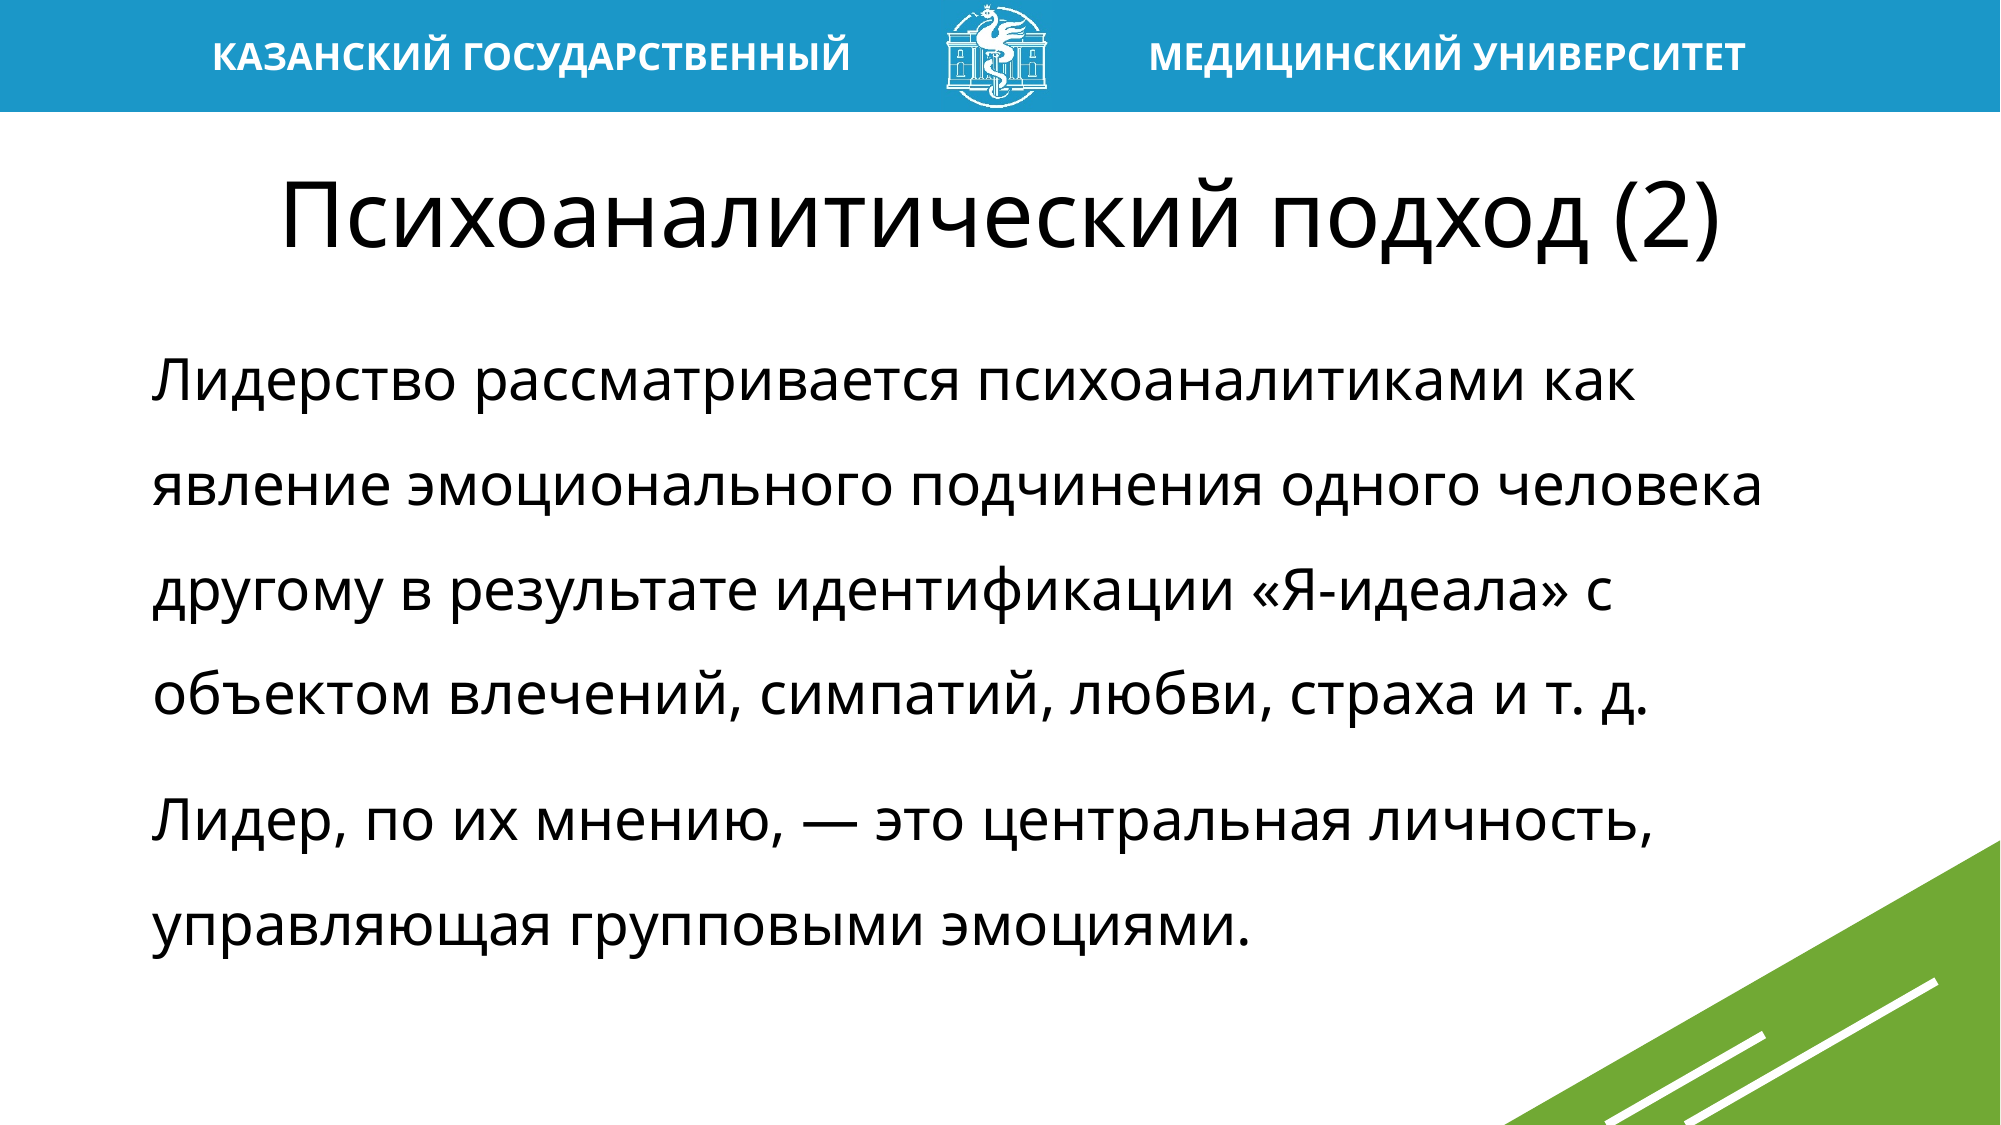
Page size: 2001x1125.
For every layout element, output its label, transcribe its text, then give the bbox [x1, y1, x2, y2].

title Психоаналитический подход (2) [137, 158, 1863, 278]
picture [939, 0, 1052, 112]
list Лидерство рассматривается психо­аналитиками как явление эмоционального подчинения одно­го человека другому в результате идентификации «Я-идеала» с объектом влечений, симпатий, любви, страха и т. д. Лидер, по их мнению, — это центральная личность, управляющая групповыми эмоциями. [137, 299, 1863, 1014]
